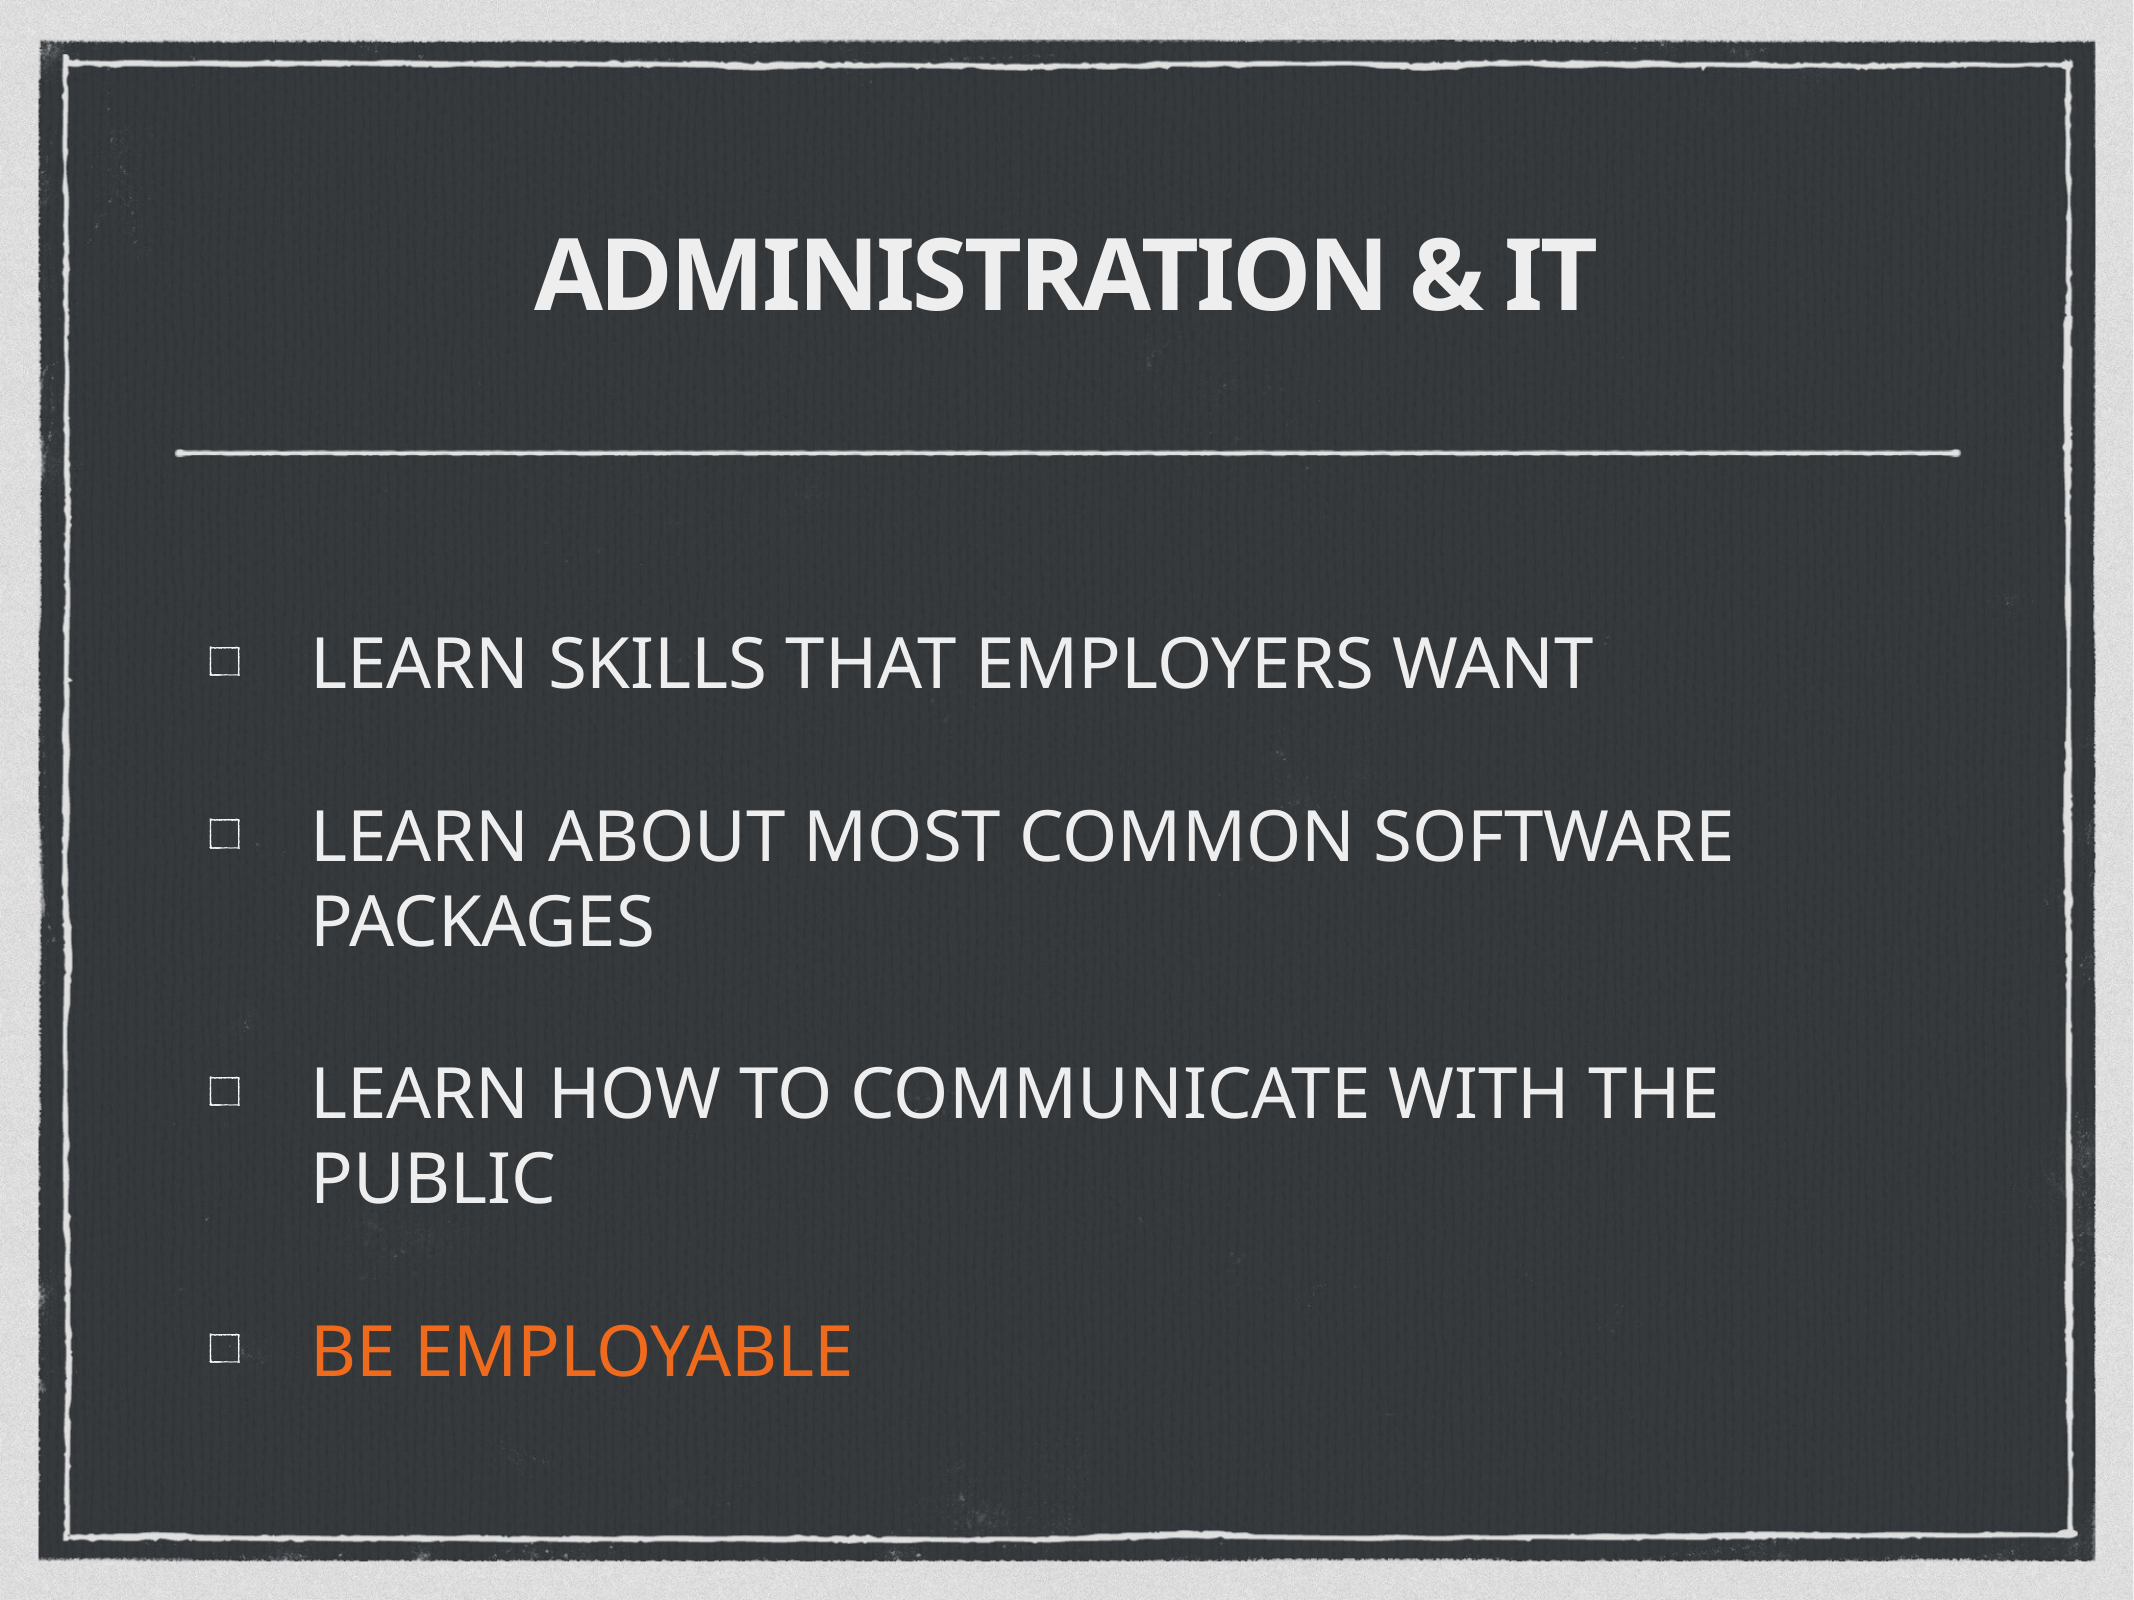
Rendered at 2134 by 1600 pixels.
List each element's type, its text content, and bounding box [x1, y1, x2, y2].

title ADMINISTRATION & IT [207, 114, 1926, 428]
picture [0, 0, 2134, 1600]
list LEARN SKILLS THAT EMPLOYERS WANT LEARN ABOUT MOST COMMON SOFTWARE PACKAGES LEARN HOW TO COMMUNICATE WITH THE PUBLIC BE EMPLOYABLE [207, 534, 1926, 1474]
